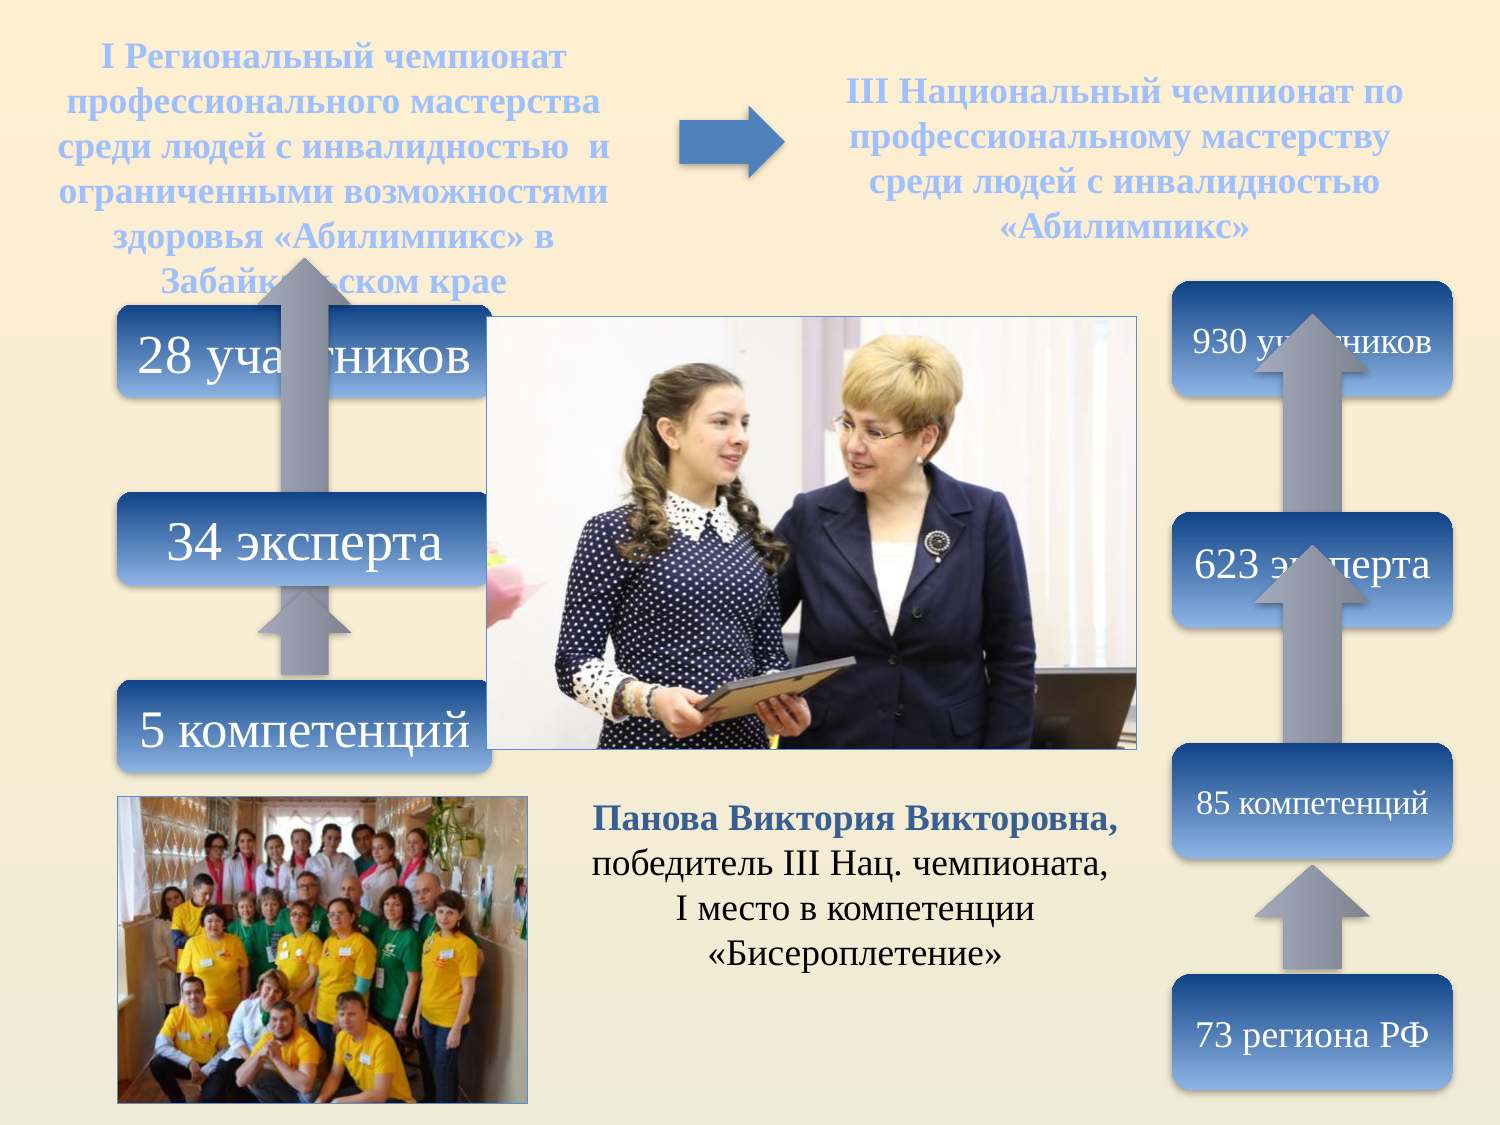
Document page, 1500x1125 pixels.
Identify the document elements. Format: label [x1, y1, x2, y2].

text_box [562, 785, 1149, 980]
picture [116, 796, 528, 1104]
text_box [695, 58, 1500, 254]
text_box [1171, 280, 1454, 1090]
text_box [35, 23, 633, 774]
picture [486, 316, 1137, 751]
